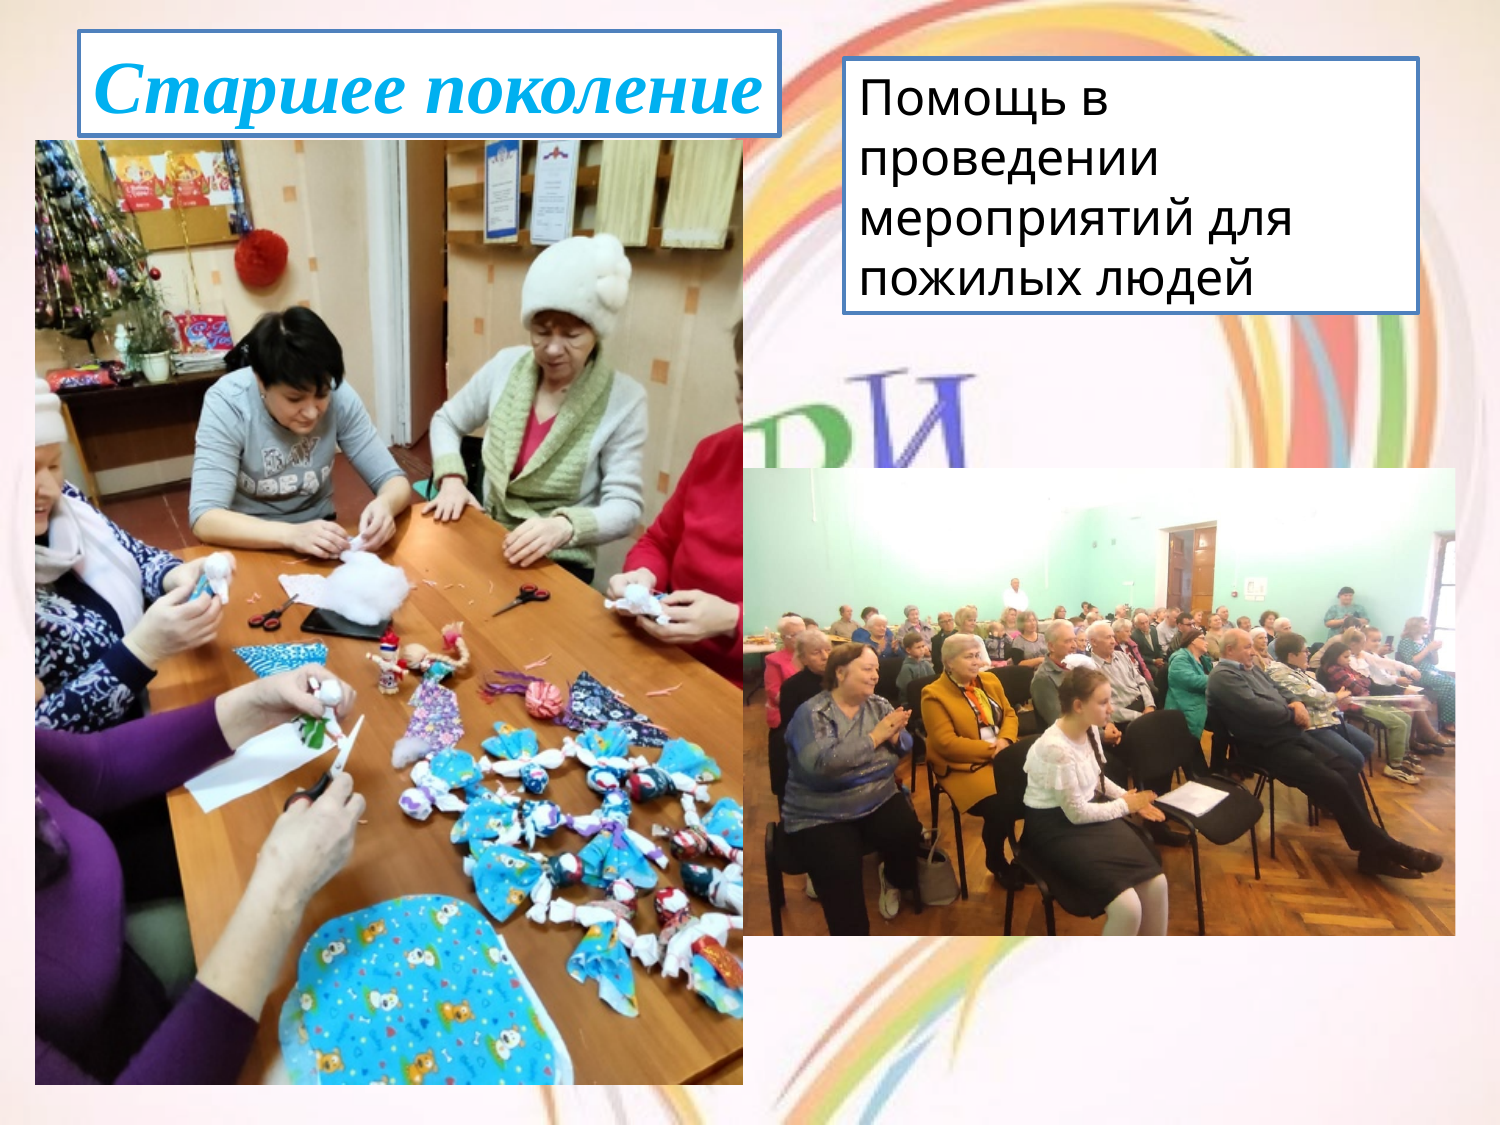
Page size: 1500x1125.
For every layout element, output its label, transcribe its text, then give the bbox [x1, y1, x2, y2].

picture [34, 140, 1456, 1085]
text_box Старшее поколение [77, 29, 782, 138]
text_box Помощь в проведении мероприятий для пожилых людей [842, 56, 1420, 315]
